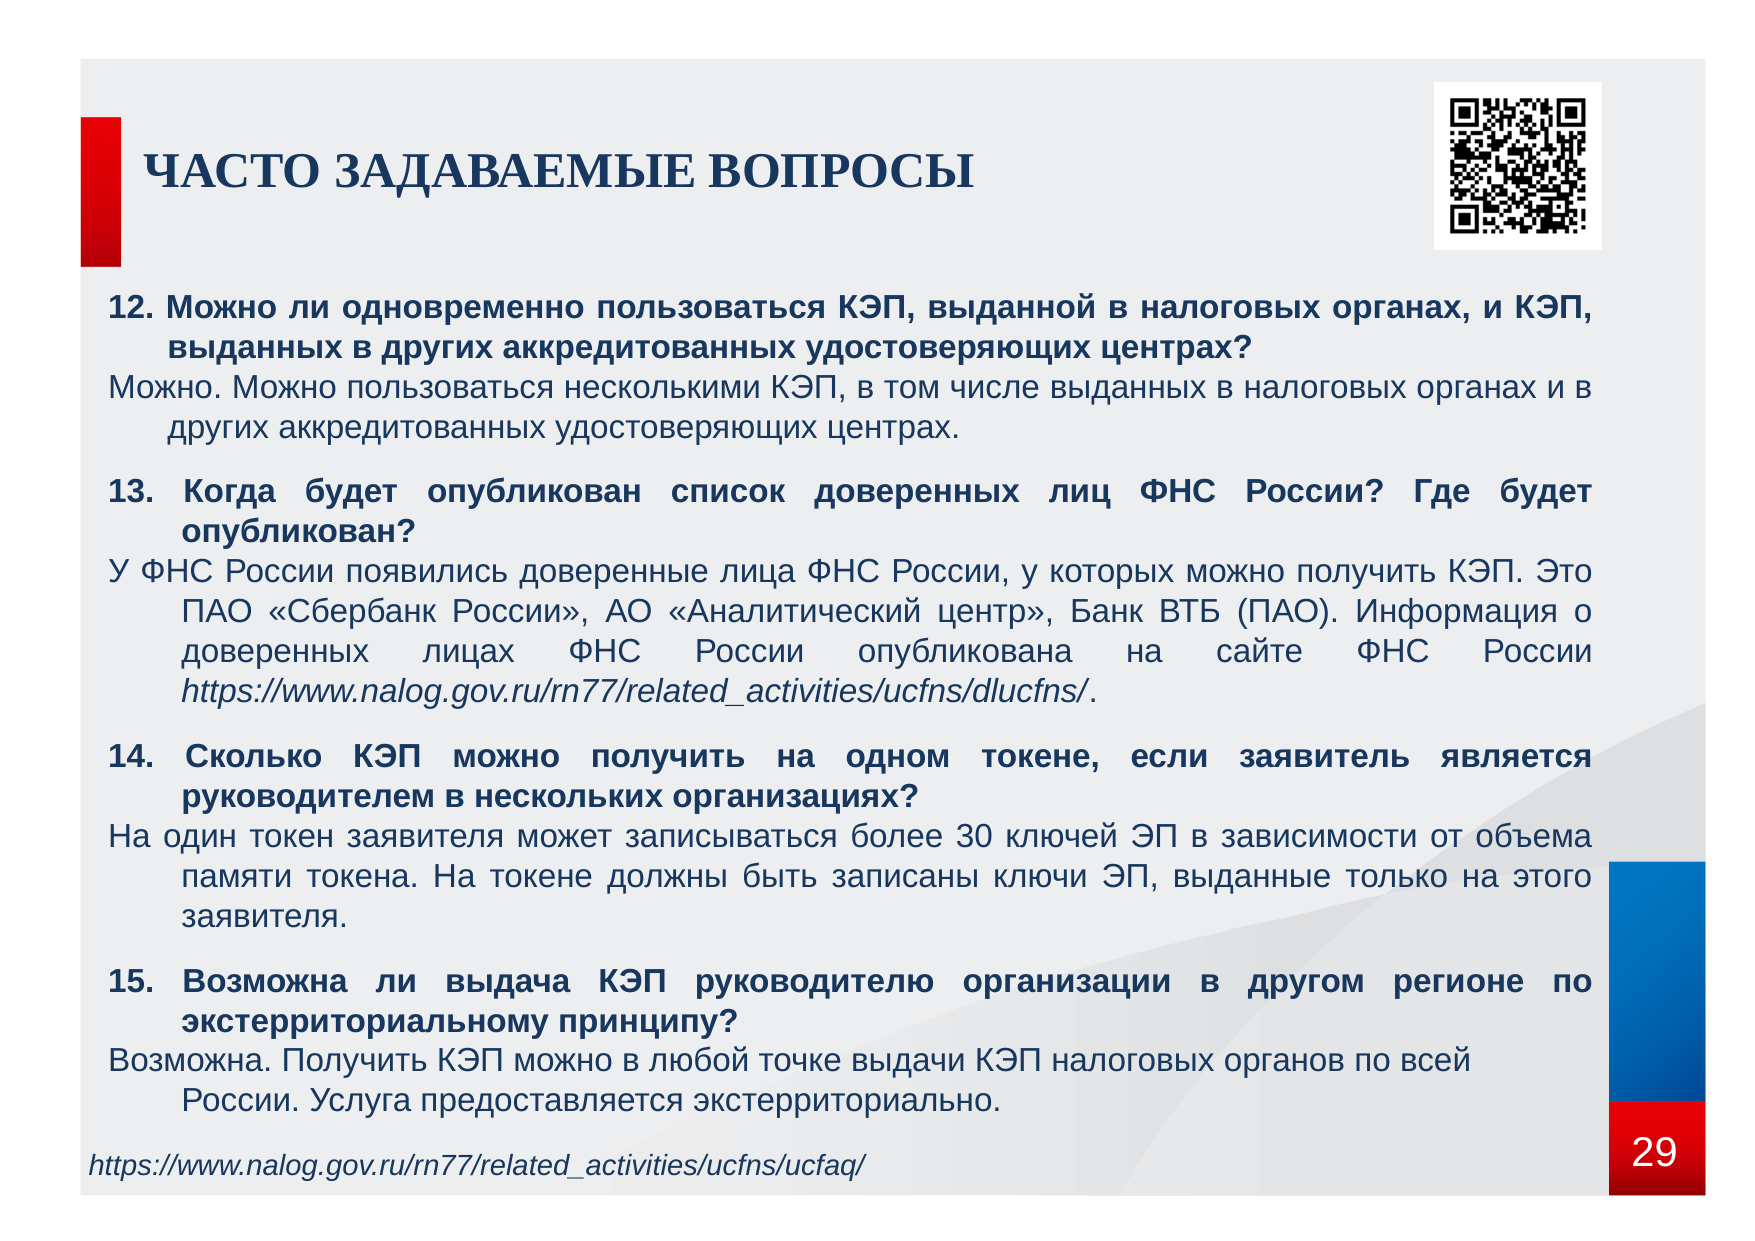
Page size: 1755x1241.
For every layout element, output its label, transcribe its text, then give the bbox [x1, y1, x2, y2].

text_box 12. Можно ли одновременно пользоваться КЭП, выданной в налоговых органах, и КЭП, выданных в других аккредитованных удостоверяющих центрах? Можно. Можно пользоваться несколькими КЭП, в том числе выданных в налоговых органах и в других аккредитованных удостоверяющих центрах. 13. Когда будет опубликован список доверенных лиц ФНС России? Где будет опубликован? У ФНС России появились доверенные лица ФНС России, у которых можно получить КЭП. Это ПАО «Сбербанк России», АО «Аналитический центр», Банк ВТБ (ПАО). Информация о доверенных лицах ФНС России опубликована на сайте ФНС России https://www.nalog.gov.ru/rn77/related_activities/ucfns/dlucfns/. 14. Сколько КЭП можно получить на одном токене, если заявитель является руководителем в нескольких организациях? На один токен заявителя может записываться более 30 ключей ЭП в зависимости от объема памяти токена. На токене должны быть записаны ключи ЭП, выданные только на этого заявителя. 15. Возможна ли выдача КЭП руководителю организации в другом регионе по экстерриториальному принципу? Возможна. Получить КЭП можно в любой точке выдачи КЭП налоговых органов по всей России. Услуга предоставляется экстерриториально. [93, 277, 1610, 1126]
slide_number 29 [1595, 1092, 1715, 1207]
picture [0, 0, 1755, 1241]
text_box https://www.nalog.gov.ru/rn77/related_activities/ucfns/ucfaq/ [73, 1139, 951, 1190]
text_box ЧАСТО ЗАДАВАЕМЫЕ ВОПРОСЫ [128, 84, 1435, 259]
